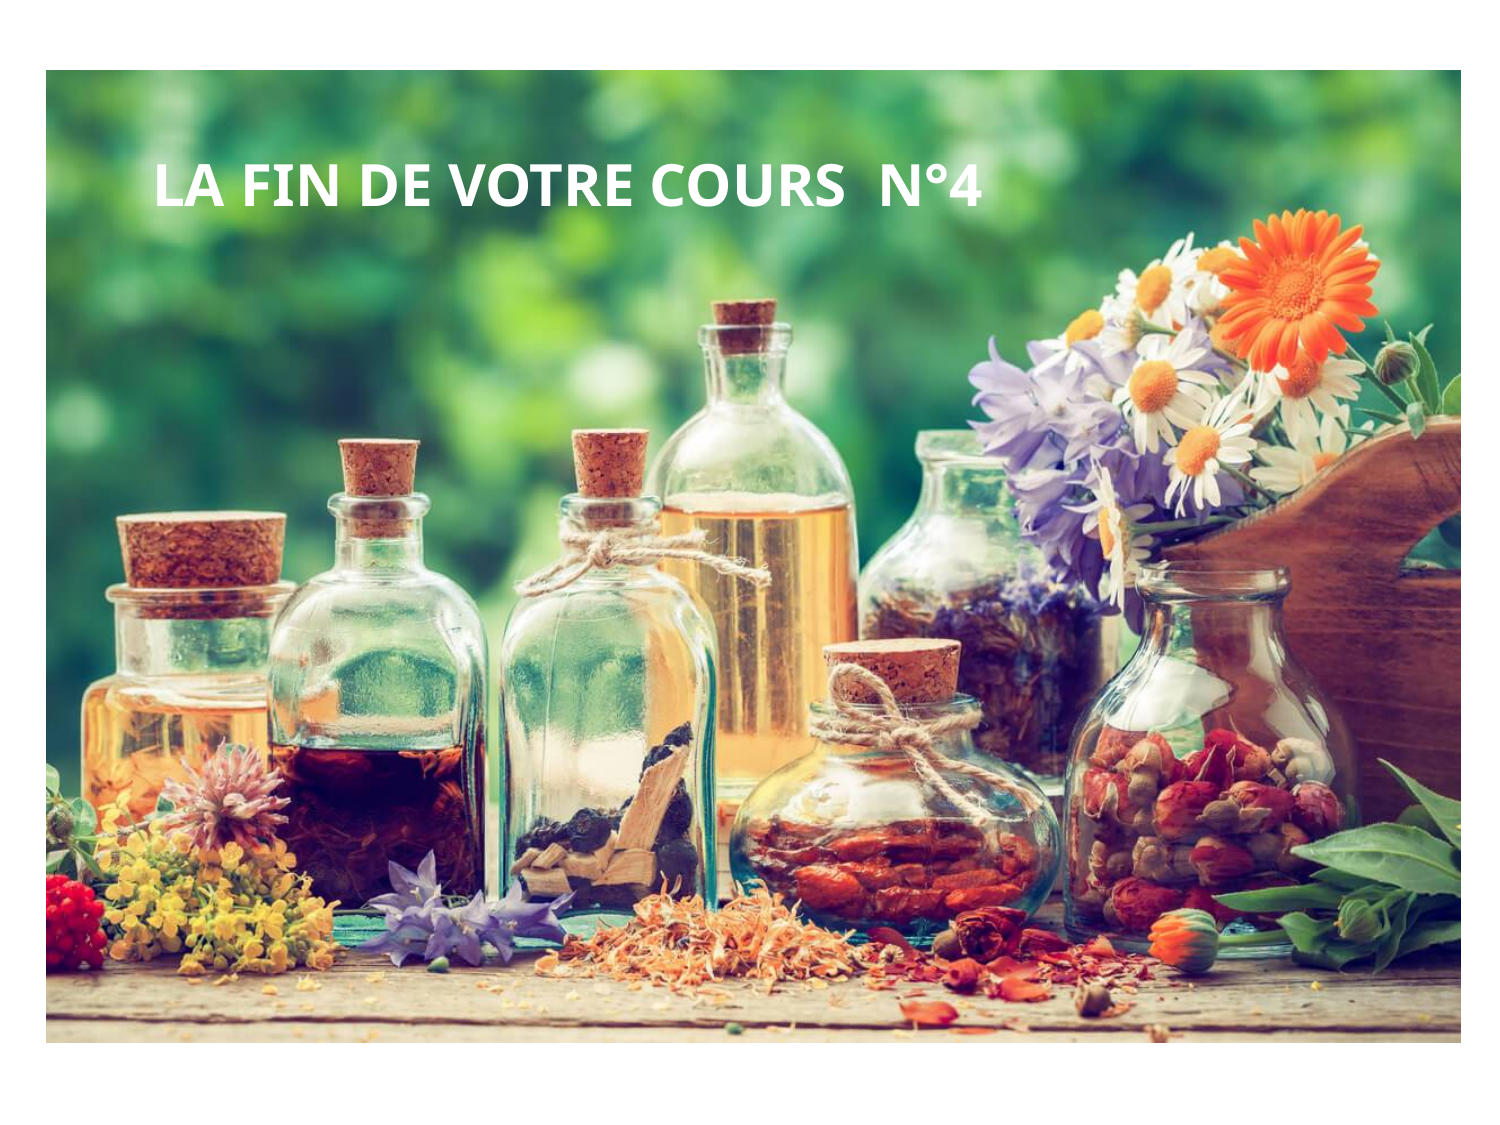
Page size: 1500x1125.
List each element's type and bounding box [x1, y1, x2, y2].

picture [46, 70, 1462, 1044]
